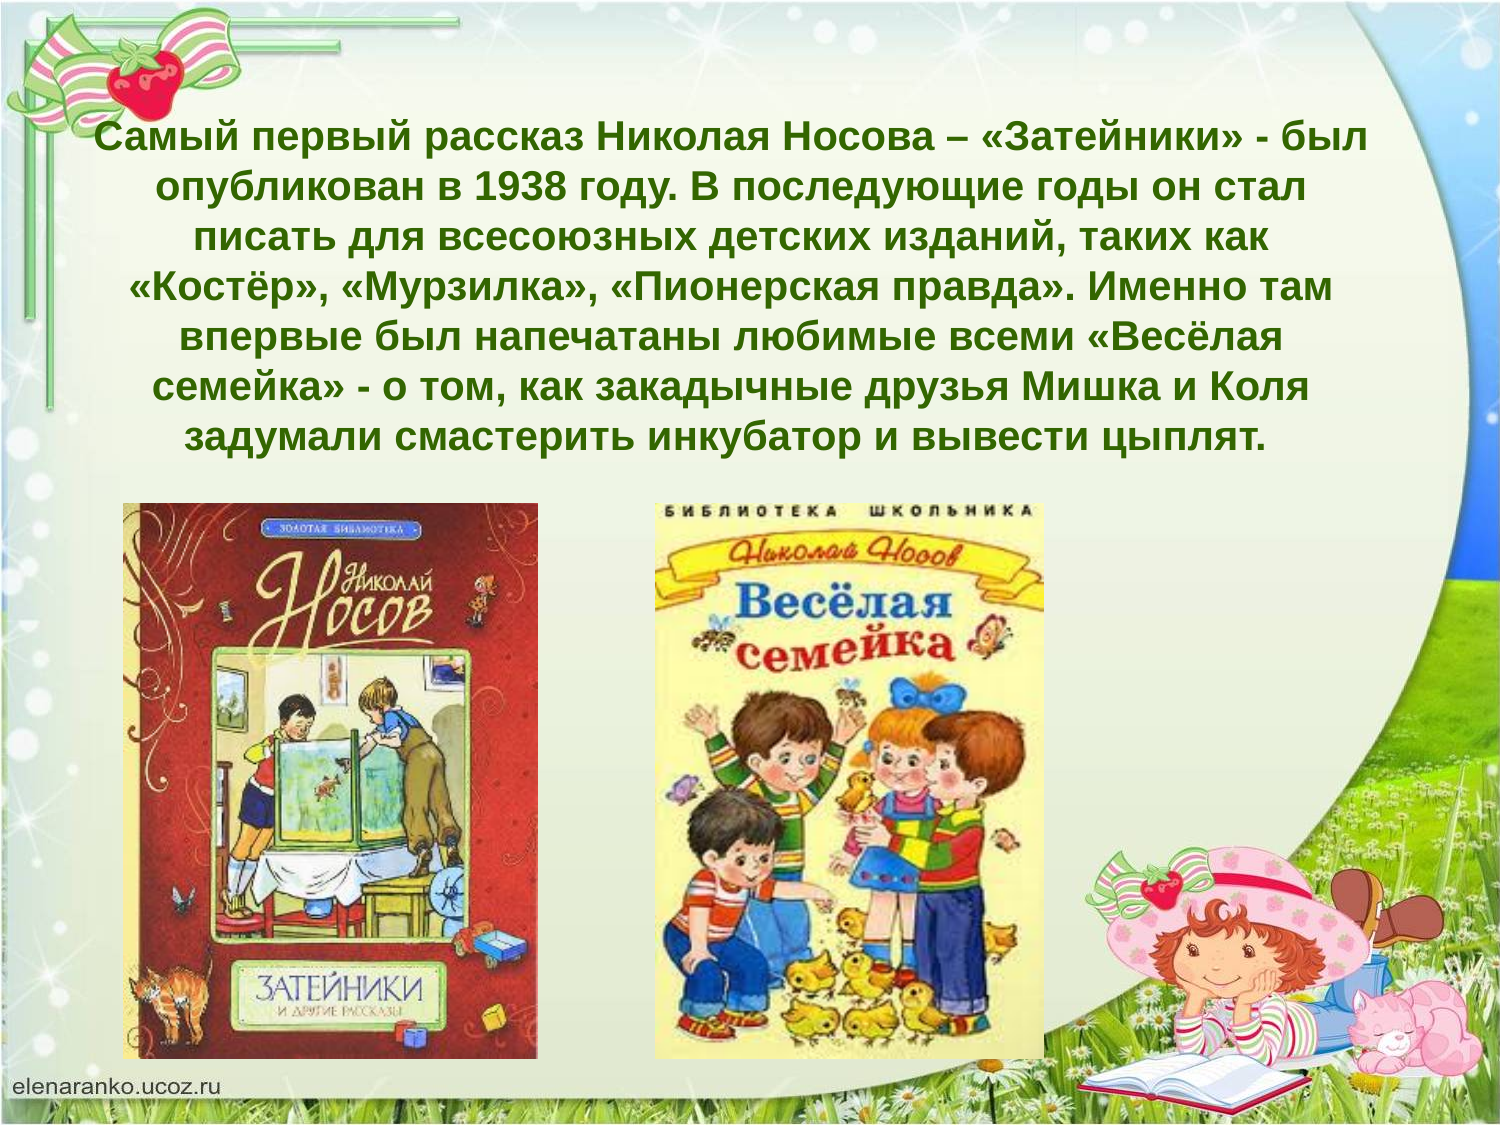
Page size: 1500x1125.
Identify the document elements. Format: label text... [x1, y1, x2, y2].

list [123, 503, 538, 1059]
title Самый первый рассказ Николая Носова – «Затейники» - был опубликован в 1938 году. В последующие годы он стал писать для всесоюзных детских изданий, таких как «Костёр», «Мурзилка», «Пионерская правда». Именно там впервые был напечатаны любимые всеми «Весёлая семейка» - о том, как закадычные друзья Мишка и Коля задумали смастерить инкубатор и вывести цыплят. [74, 125, 1388, 492]
picture [0, 0, 1500, 1125]
